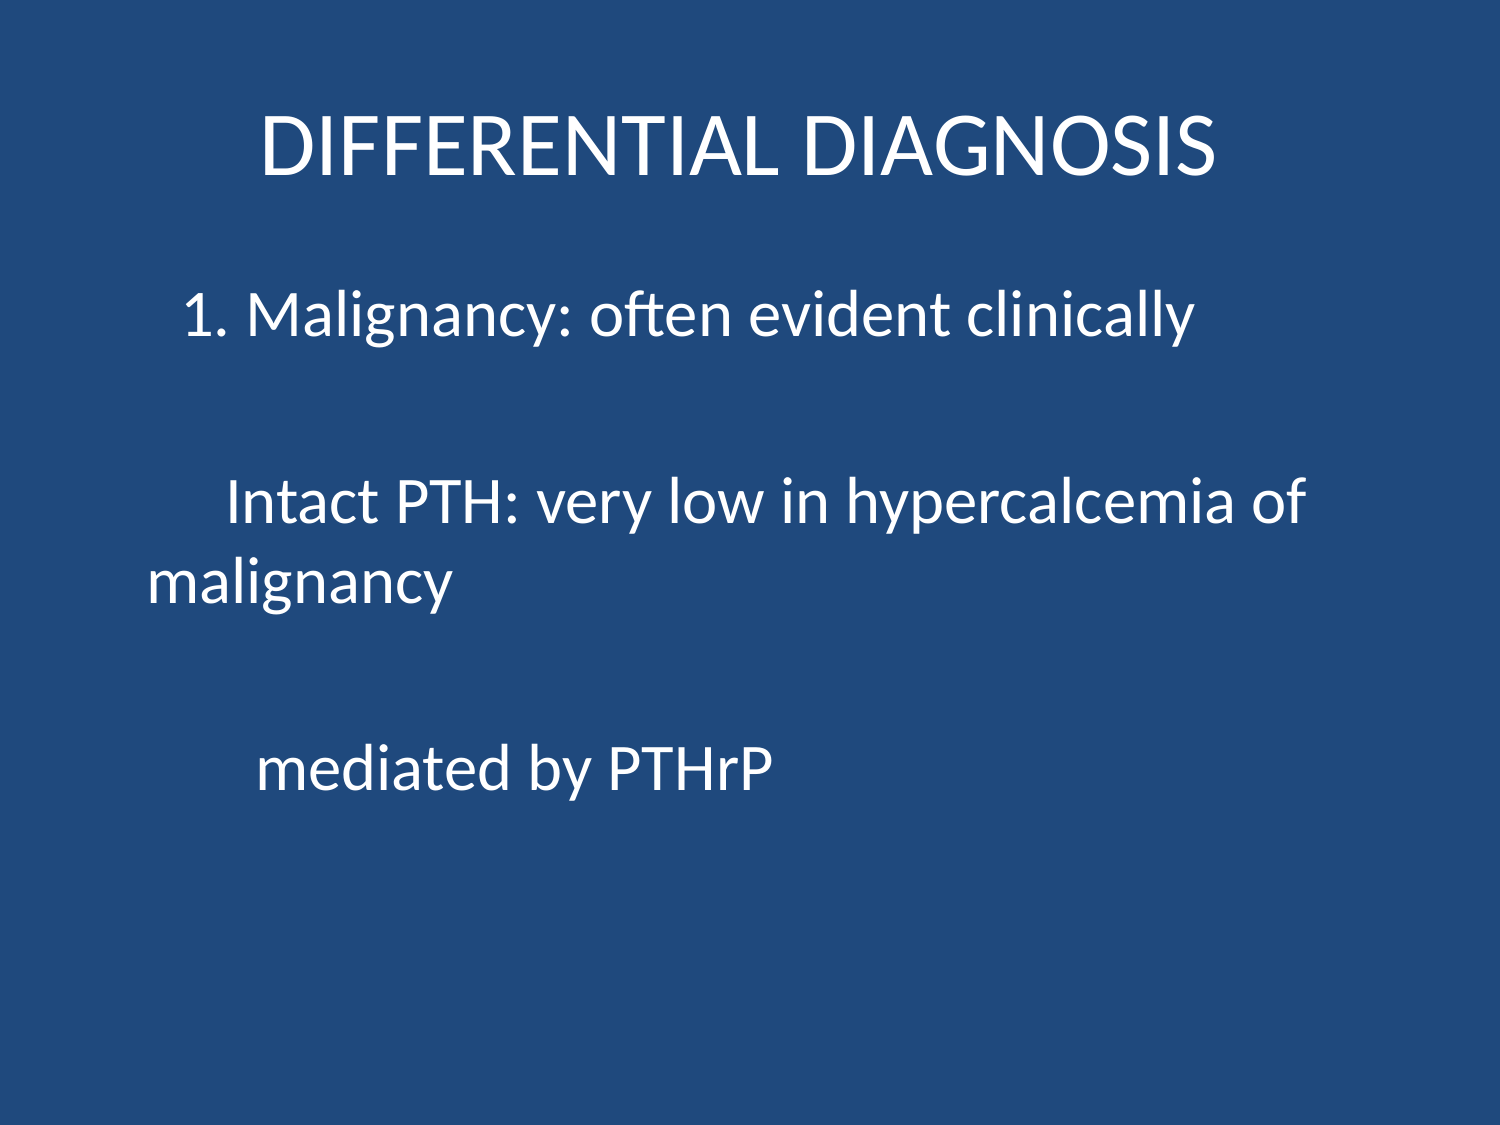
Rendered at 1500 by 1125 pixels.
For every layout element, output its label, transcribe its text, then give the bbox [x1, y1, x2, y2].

title DIFFERENTIAL DIAGNOSIS [75, 45, 1425, 233]
list 1. Malignancy: often evident clinically Intact PTH: very low in hypercalcemia of malignancy mediated by PTHrP [75, 262, 1425, 1005]
